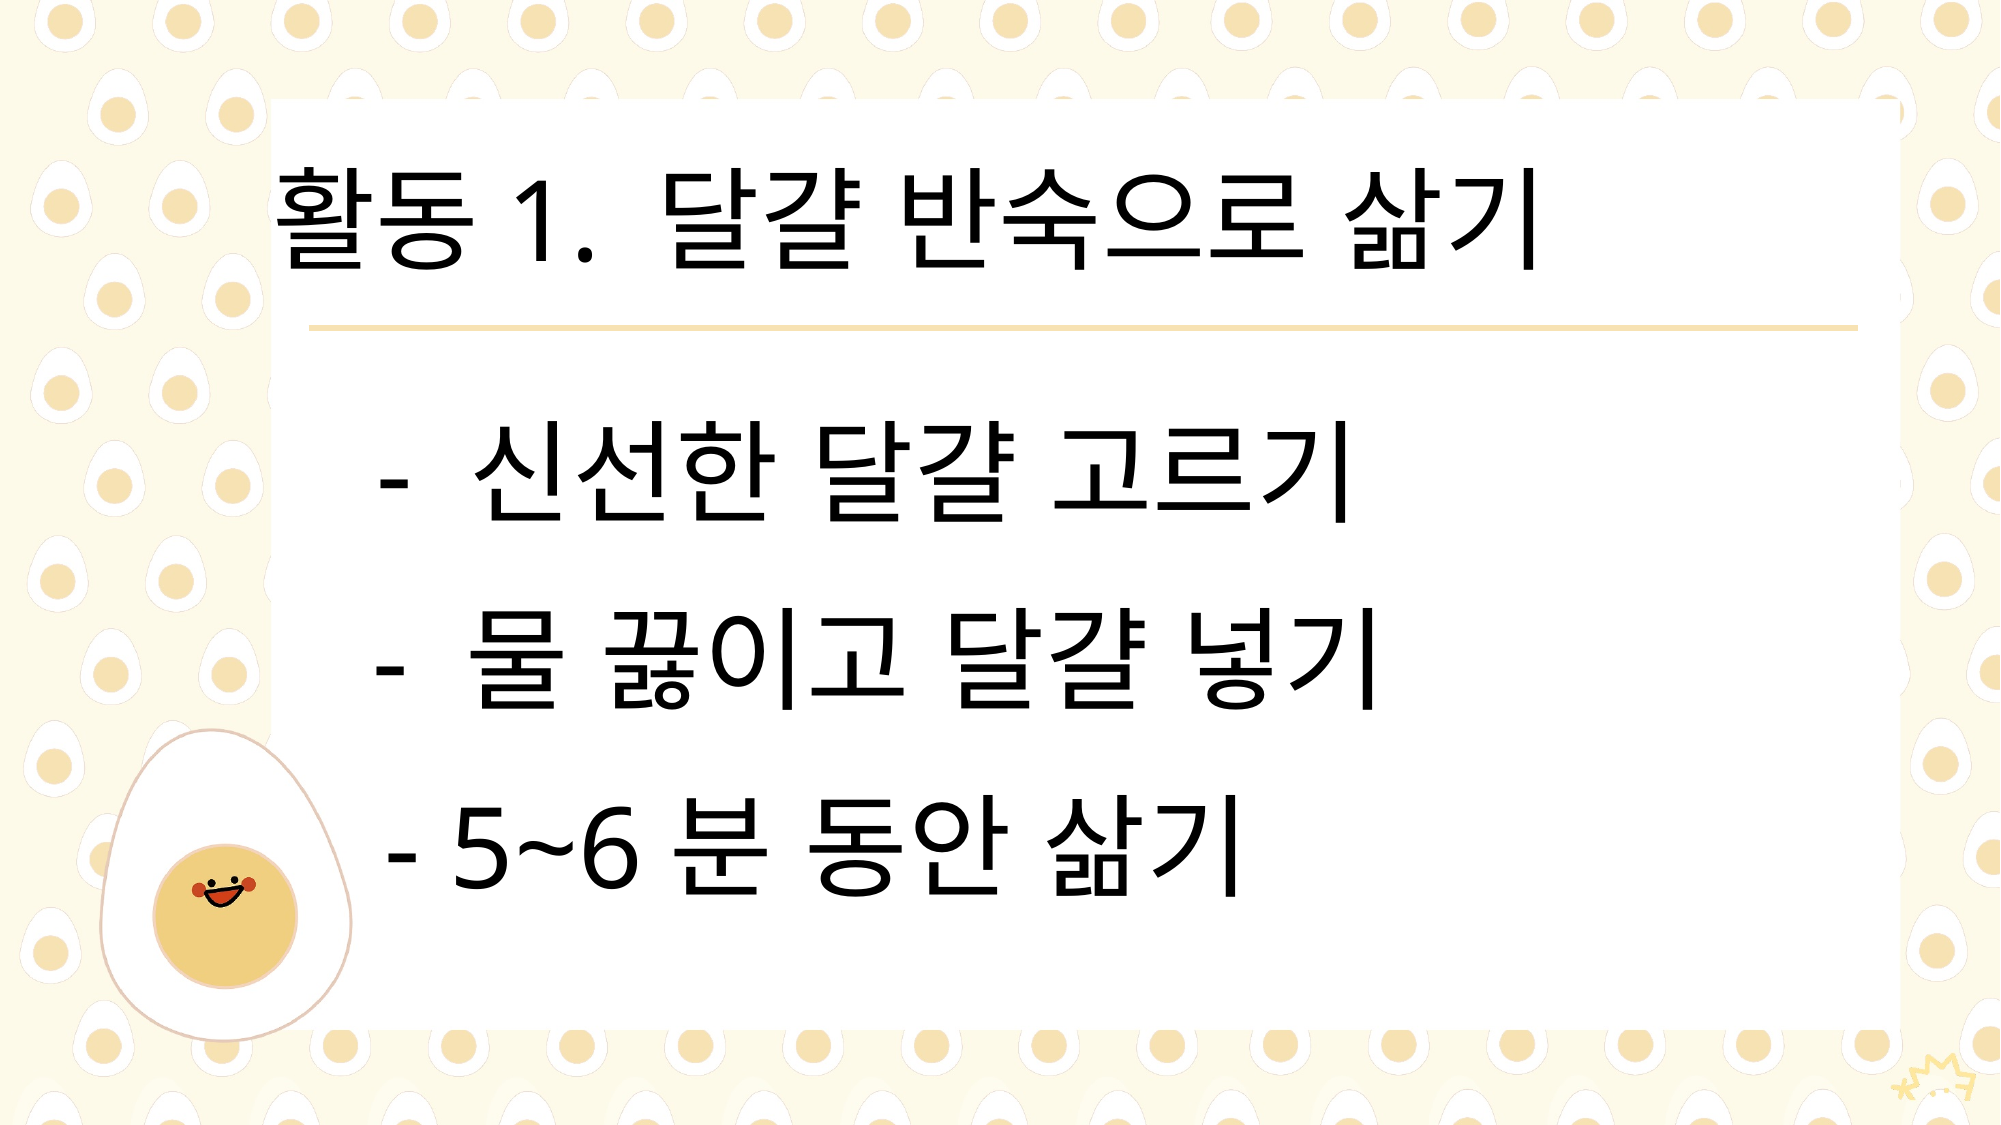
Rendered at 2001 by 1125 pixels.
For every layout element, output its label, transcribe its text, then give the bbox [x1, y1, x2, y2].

text_box - 5~6분 동안 삶기 [369, 768, 1265, 919]
text_box 활동1. 달걀 반숙으로 삶기 [257, 141, 1563, 292]
text_box - 신선한 달걀 고르기 [361, 394, 1375, 545]
text_box - 물 끓이고 달걀 넣기 [357, 581, 1403, 732]
picture [0, 0, 2000, 1125]
